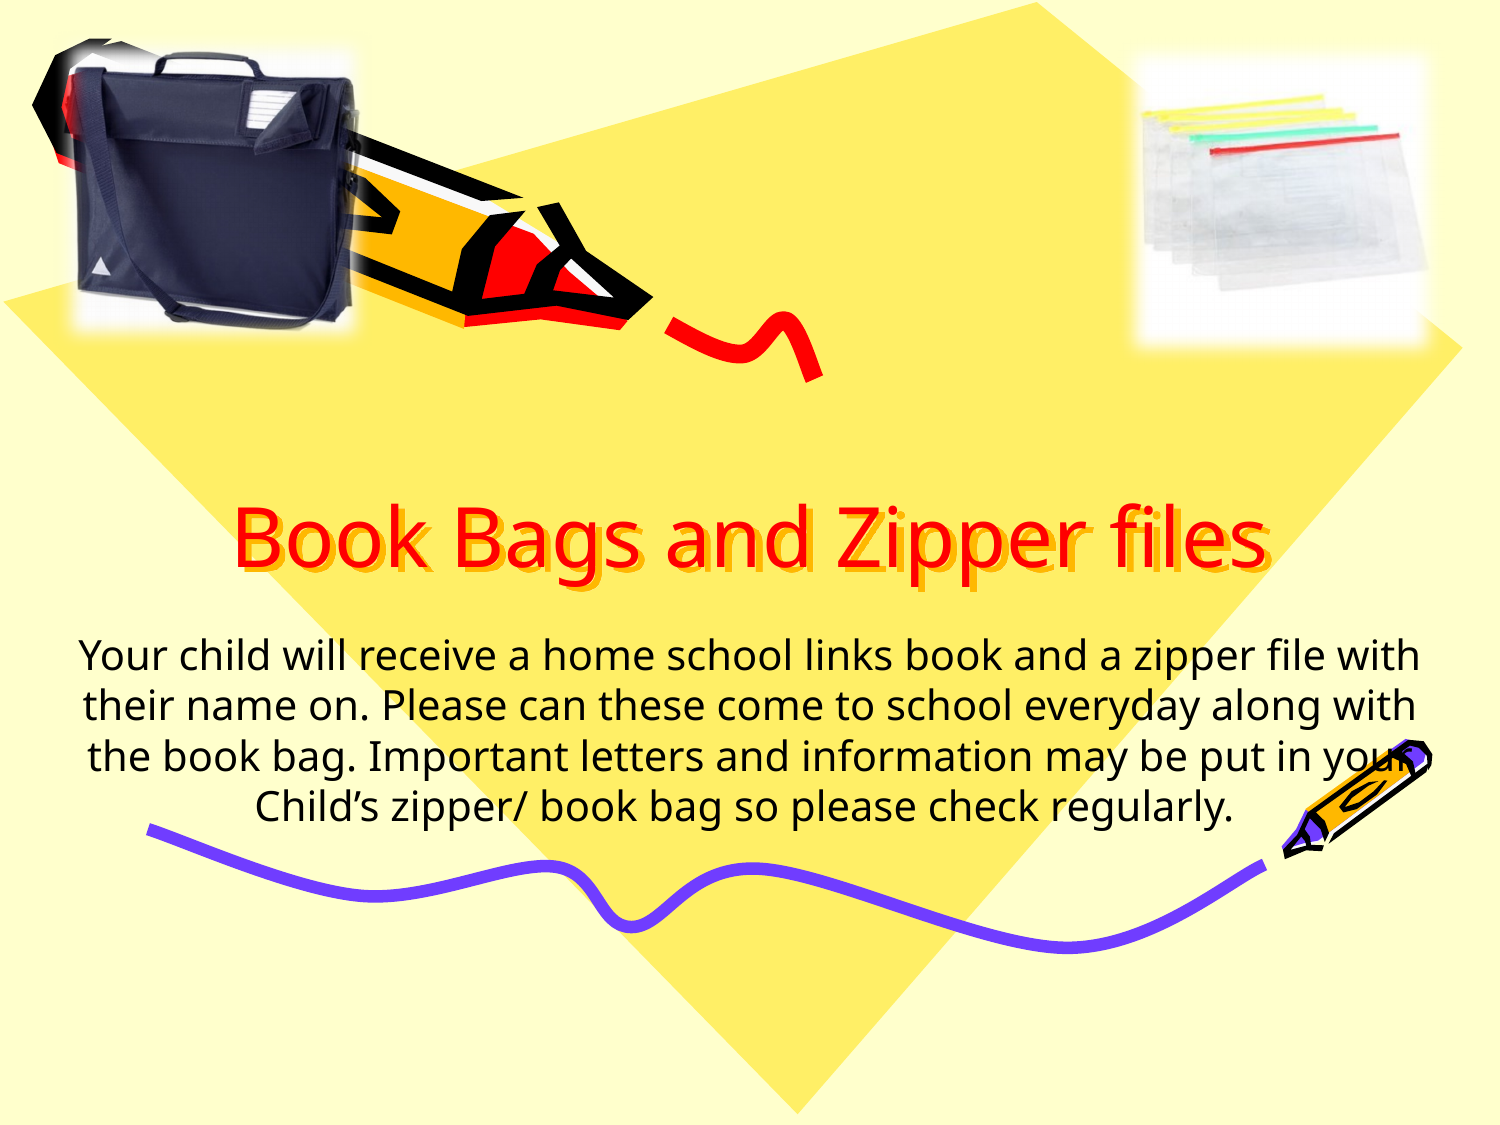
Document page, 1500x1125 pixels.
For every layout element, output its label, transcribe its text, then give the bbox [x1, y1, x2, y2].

picture [1115, 36, 1446, 366]
subtitle Your child will receive a home school links book and a zipper file with their name on. Please can these come to school everyday along with the book bag. Important letters and information may be put in your Child’s zipper/ book bag so please check regularly. [53, 621, 1447, 965]
picture [52, 30, 373, 351]
title Book Bags and Zipper files [112, 350, 1388, 592]
